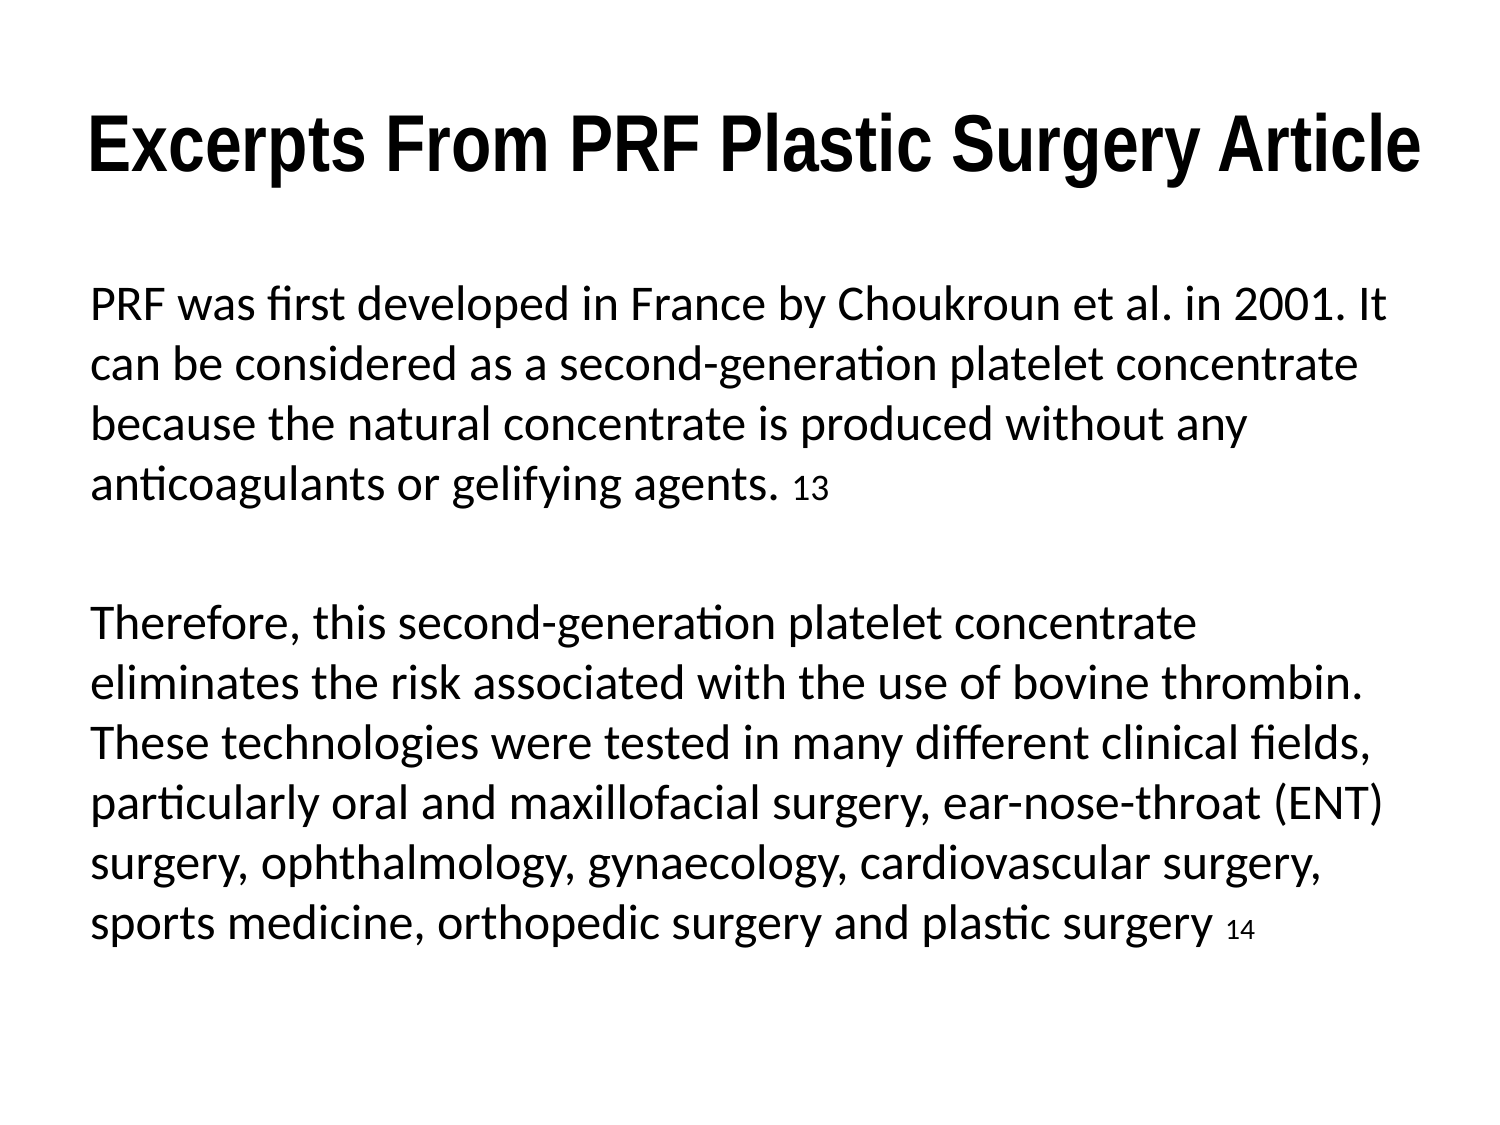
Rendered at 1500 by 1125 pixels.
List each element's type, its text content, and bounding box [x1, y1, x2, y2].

title Excerpts From PRF Plastic Surgery Article [37, 45, 1475, 233]
list PRF was first developed in France by Choukroun et al. in 2001. It can be considered as a second-generation platelet concentrate because the natural concentrate is produced without any anticoagulants or gelifying agents. 13 Therefore, this second-generation platelet concentrate eliminates the risk associated with the use of bovine thrombin. These technologies were tested in many different clinical fields, particularly oral and maxillofacial surgery, ear-nose-throat (ENT) surgery, ophthalmology, gynaecology, cardiovascular surgery, sports medicine, orthopedic surgery and plastic surgery 14 [75, 262, 1425, 1005]
